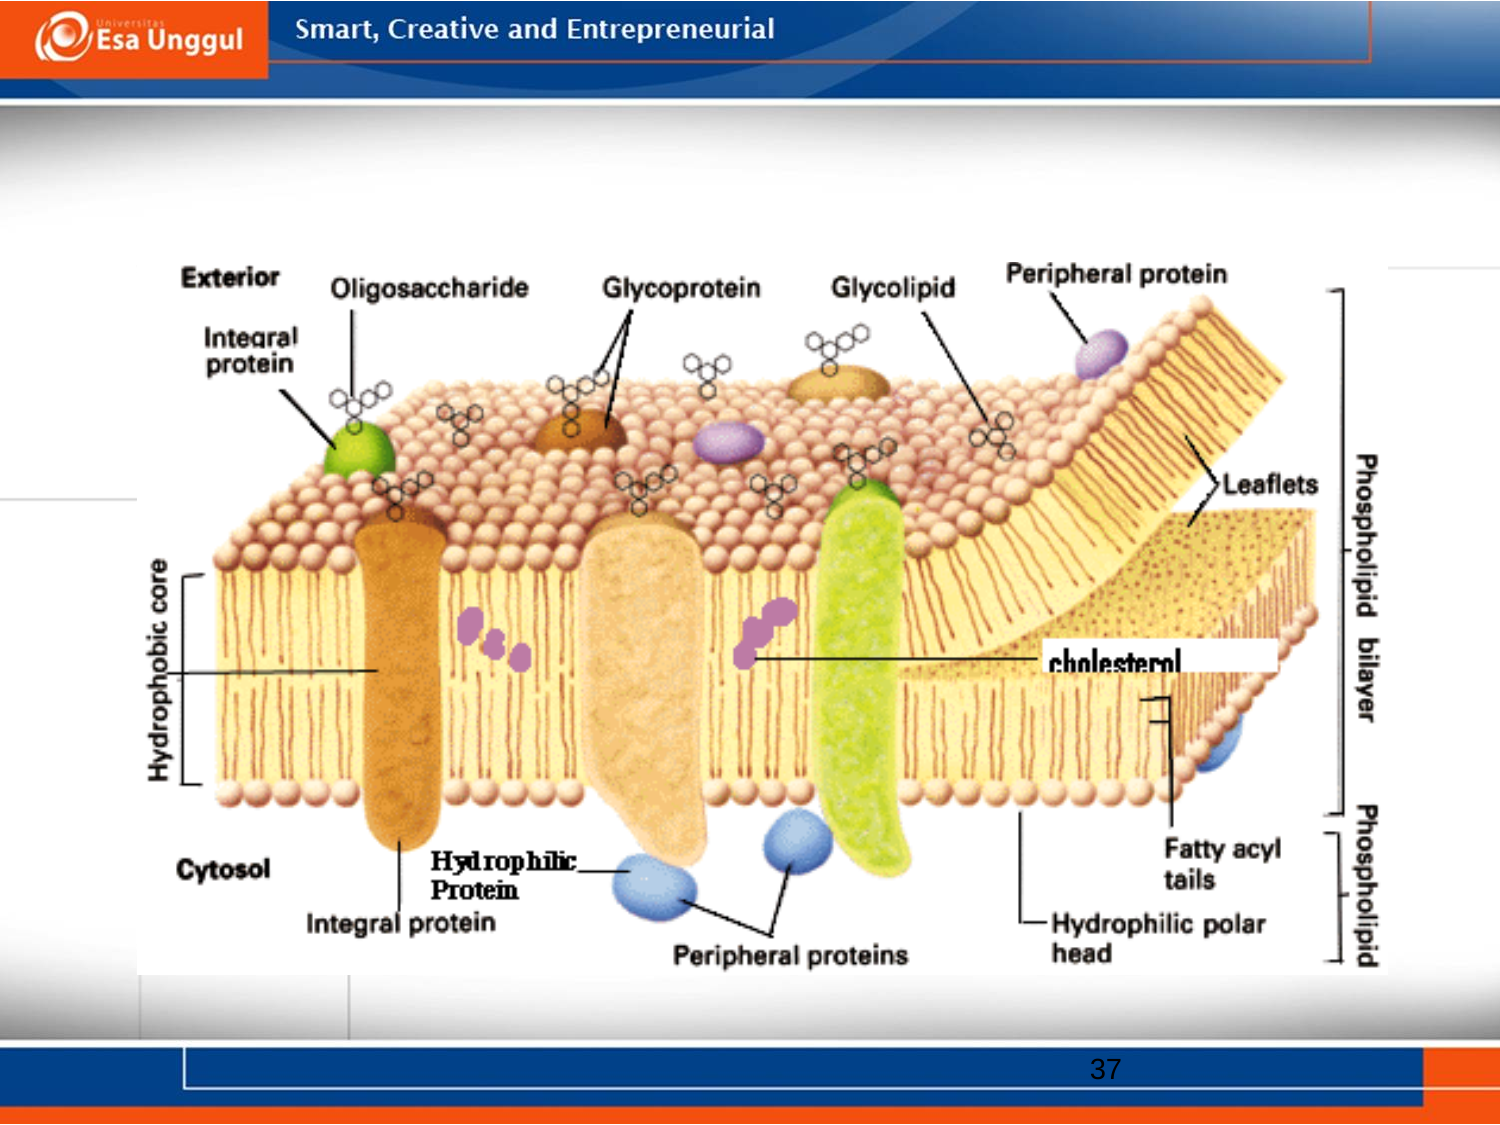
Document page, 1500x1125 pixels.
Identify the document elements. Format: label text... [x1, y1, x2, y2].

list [137, 262, 1388, 976]
picture [0, 1, 1500, 1124]
slide_number 37 [1074, 1042, 1425, 1103]
